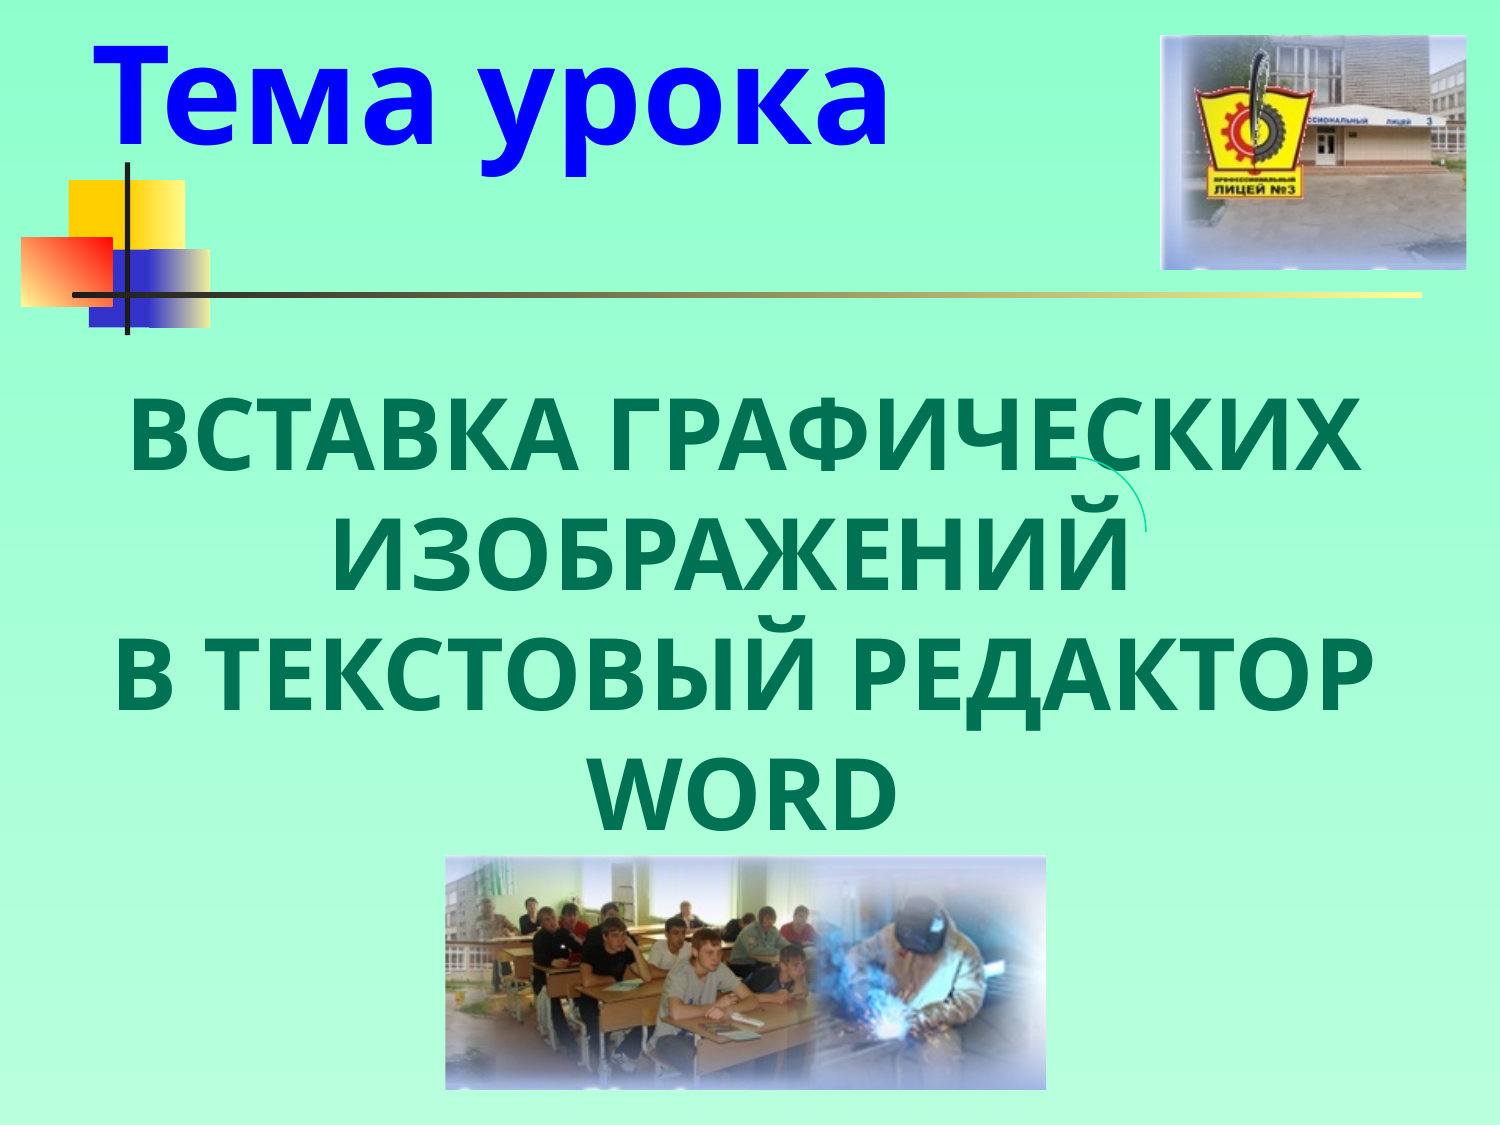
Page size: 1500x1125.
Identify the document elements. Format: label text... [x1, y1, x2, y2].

text_box Вставка Графических изображений В текстовый редактор WORD [35, 363, 1454, 858]
list Тема урока [76, 0, 1340, 261]
picture [445, 855, 1047, 1091]
picture [1159, 34, 1467, 270]
text_box [1070, 456, 1147, 532]
